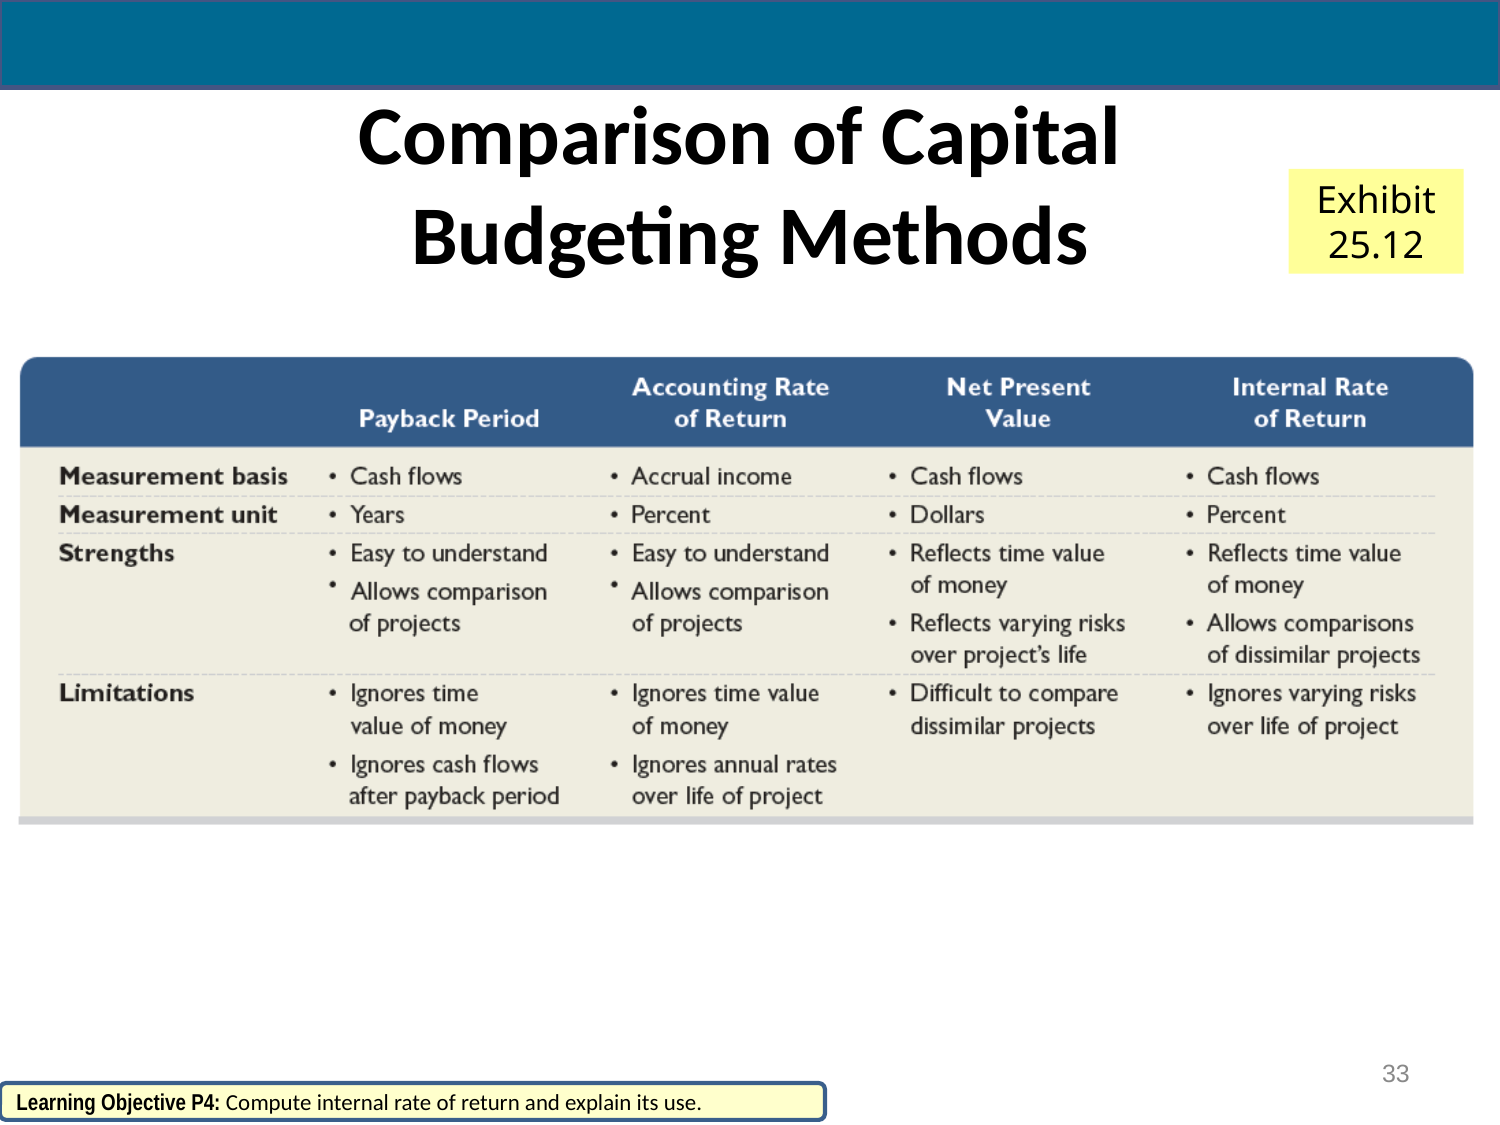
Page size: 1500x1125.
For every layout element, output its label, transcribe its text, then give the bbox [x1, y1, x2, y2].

title Comparison of Capital Budgeting Methods [75, 87, 1425, 275]
picture [12, 349, 1479, 833]
text_box Learning Objective P4: Compute internal rate of return and explain its use. [0, 1083, 825, 1120]
text_box Exhibit 25.12 [1288, 168, 1464, 274]
slide_number 33 [1074, 1042, 1425, 1103]
